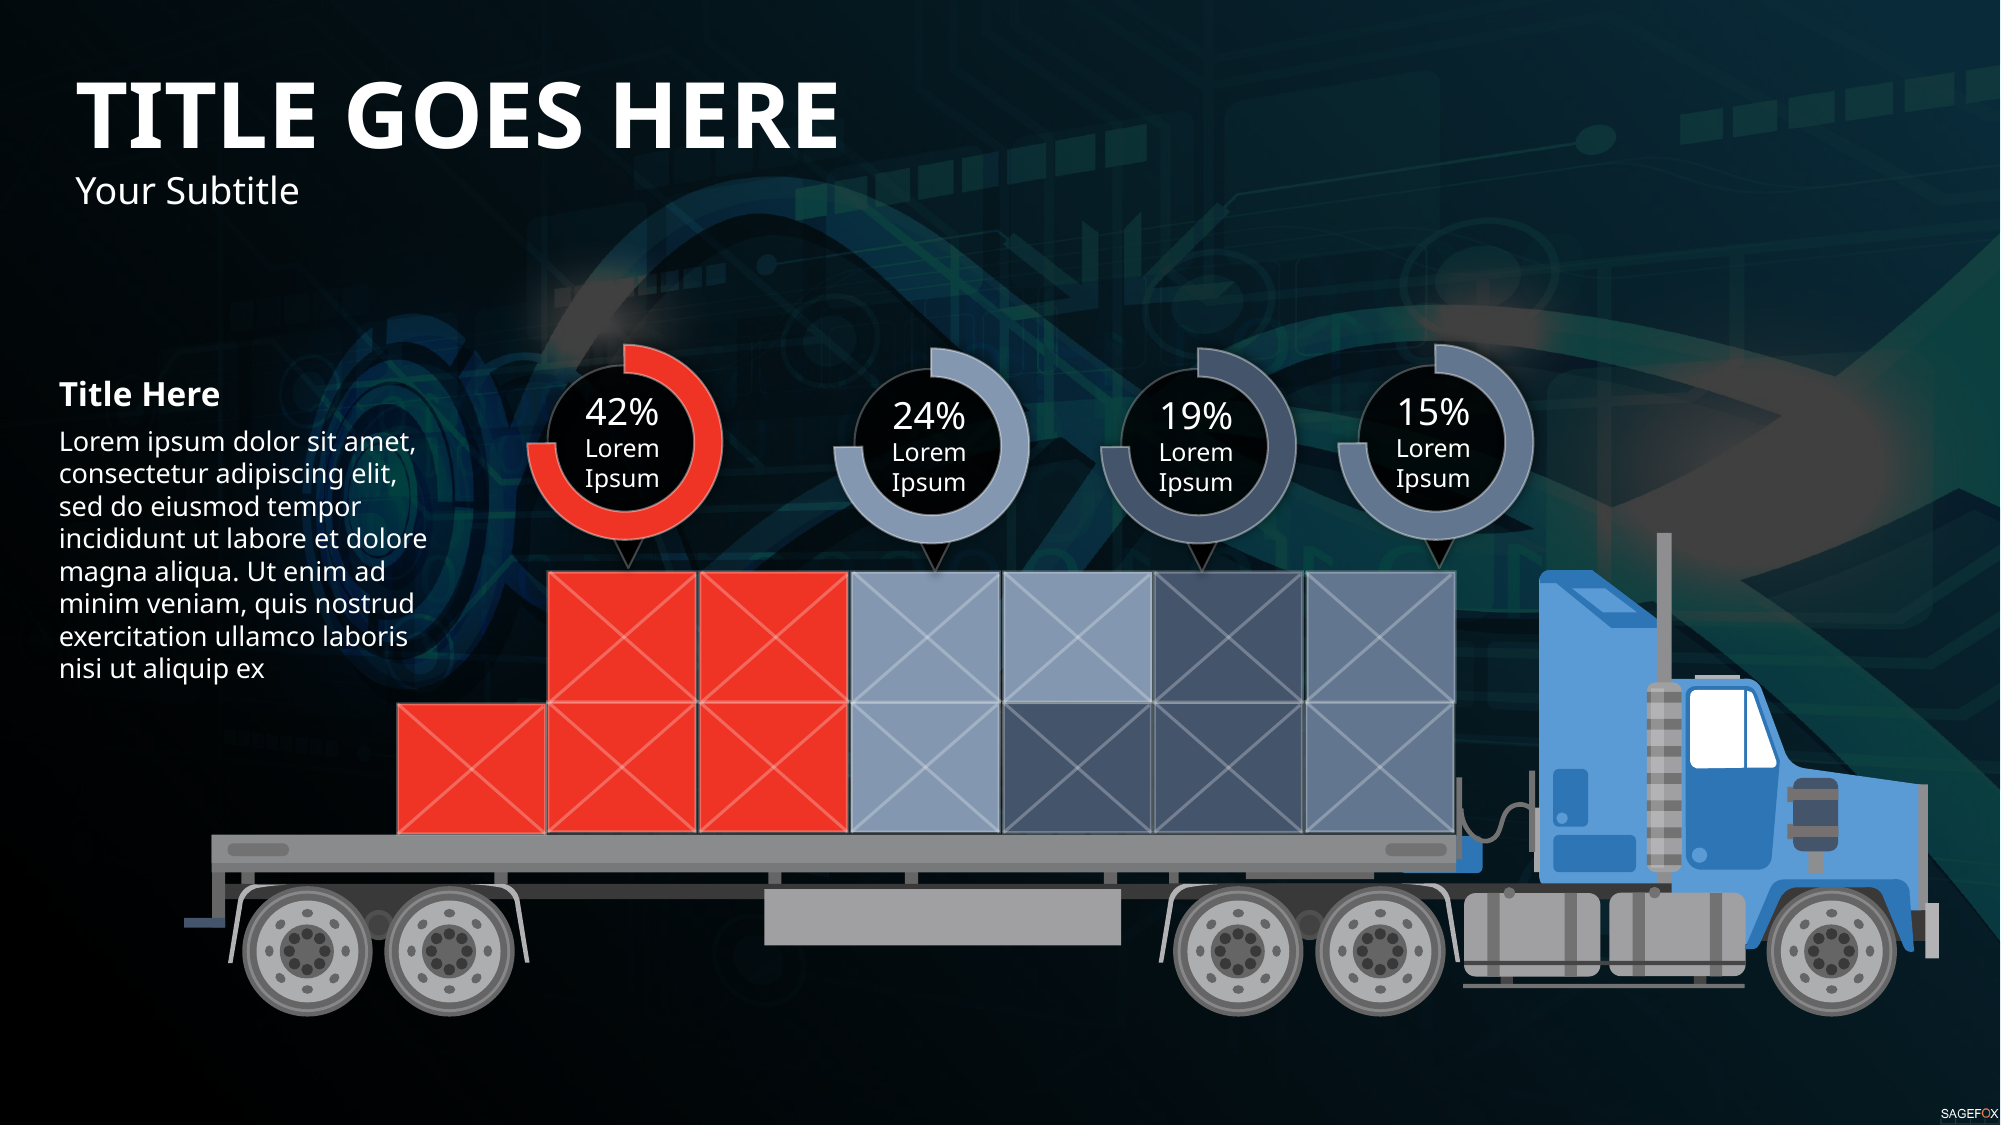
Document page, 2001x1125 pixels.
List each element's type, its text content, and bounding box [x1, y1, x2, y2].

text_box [1305, 572, 1456, 833]
text_box 19% Lorem Ipsum [1120, 368, 1263, 507]
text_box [397, 571, 850, 835]
text_box [1337, 343, 1535, 532]
text_box 24% Lorem Ipsum [853, 368, 995, 507]
text_box [1100, 347, 1298, 532]
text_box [851, 571, 1152, 833]
text_box 42% Lorem Ipsum [546, 364, 690, 503]
text_box [833, 347, 1031, 532]
picture [0, 0, 2001, 1125]
text_box 15% Lorem Ipsum [1357, 364, 1501, 503]
text_box TITLE GOES HERE Your Subtitle [60, 49, 1036, 220]
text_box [184, 532, 1939, 1017]
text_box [43, 366, 456, 662]
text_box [1152, 572, 1303, 833]
text_box [526, 343, 724, 532]
